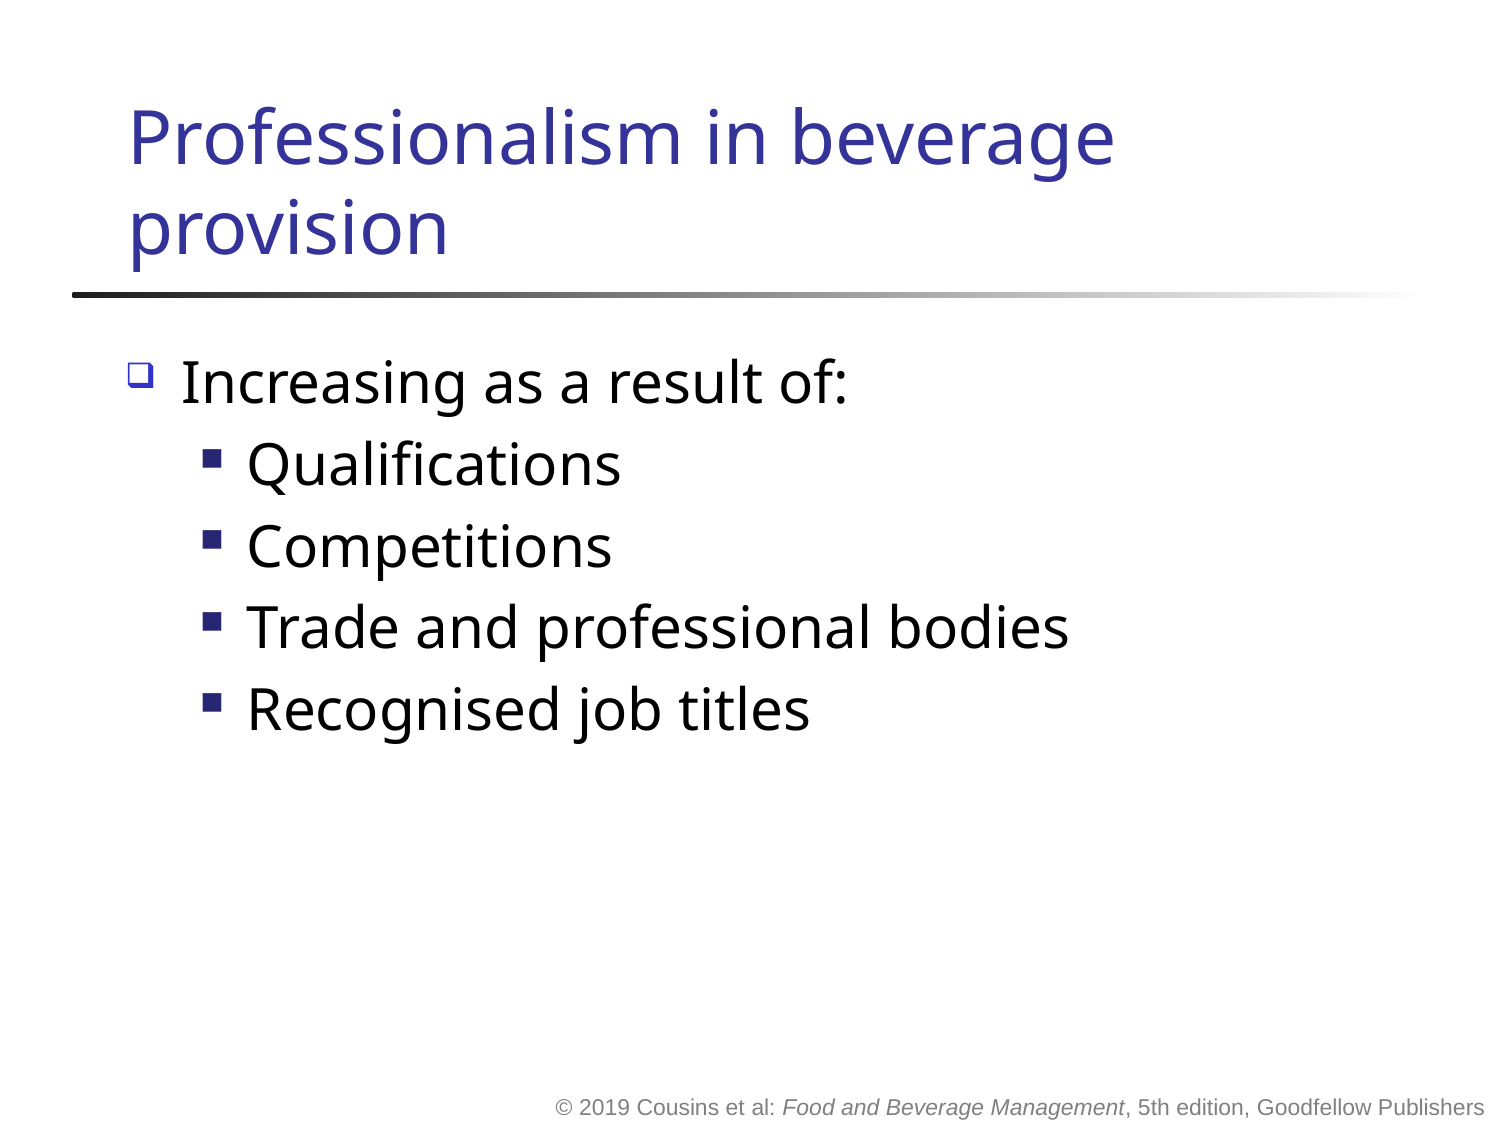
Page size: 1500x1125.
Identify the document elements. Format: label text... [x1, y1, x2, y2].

list Increasing as a result of: Qualifications Competitions Trade and professional bodies Recognised job titles [109, 338, 1385, 1014]
title Professionalism in beverage provision [112, 90, 1459, 278]
